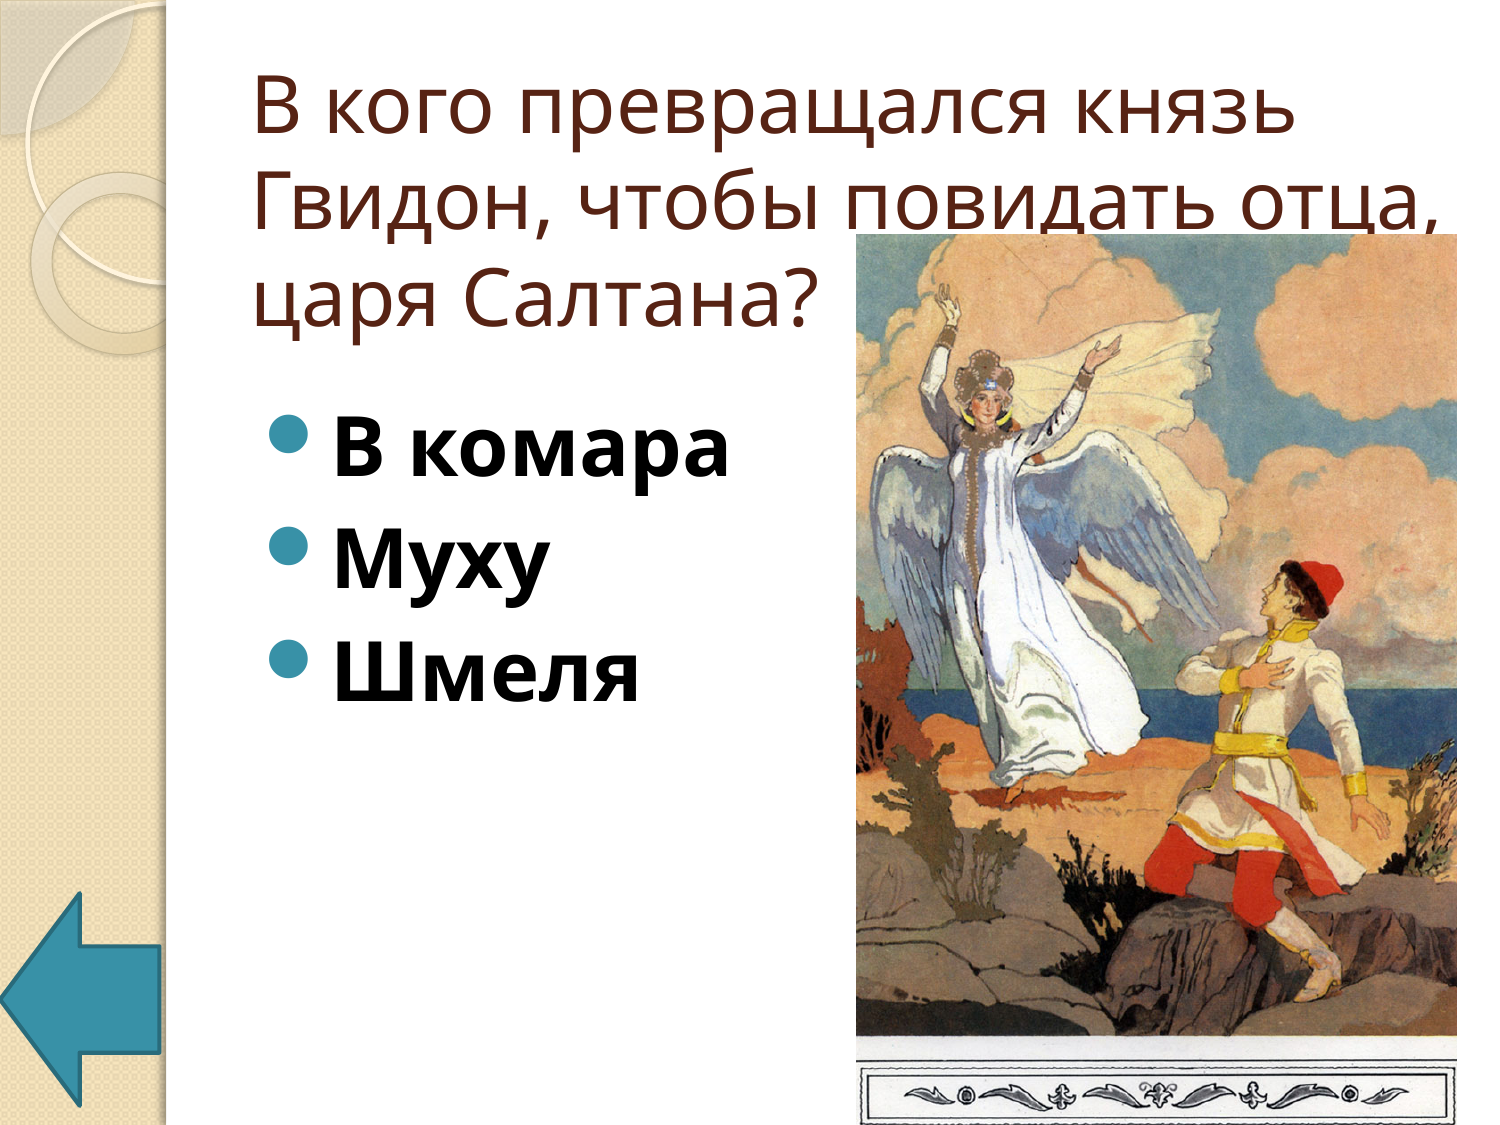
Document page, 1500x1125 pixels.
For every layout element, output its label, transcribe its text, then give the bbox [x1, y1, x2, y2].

list В комара Муху Шмеля [235, 385, 849, 1025]
picture [855, 234, 1458, 1125]
text_box [0, 891, 162, 1108]
title В кого превращался князь Гвидон, чтобы повидать отца, царя Салтана? [235, 45, 1466, 350]
